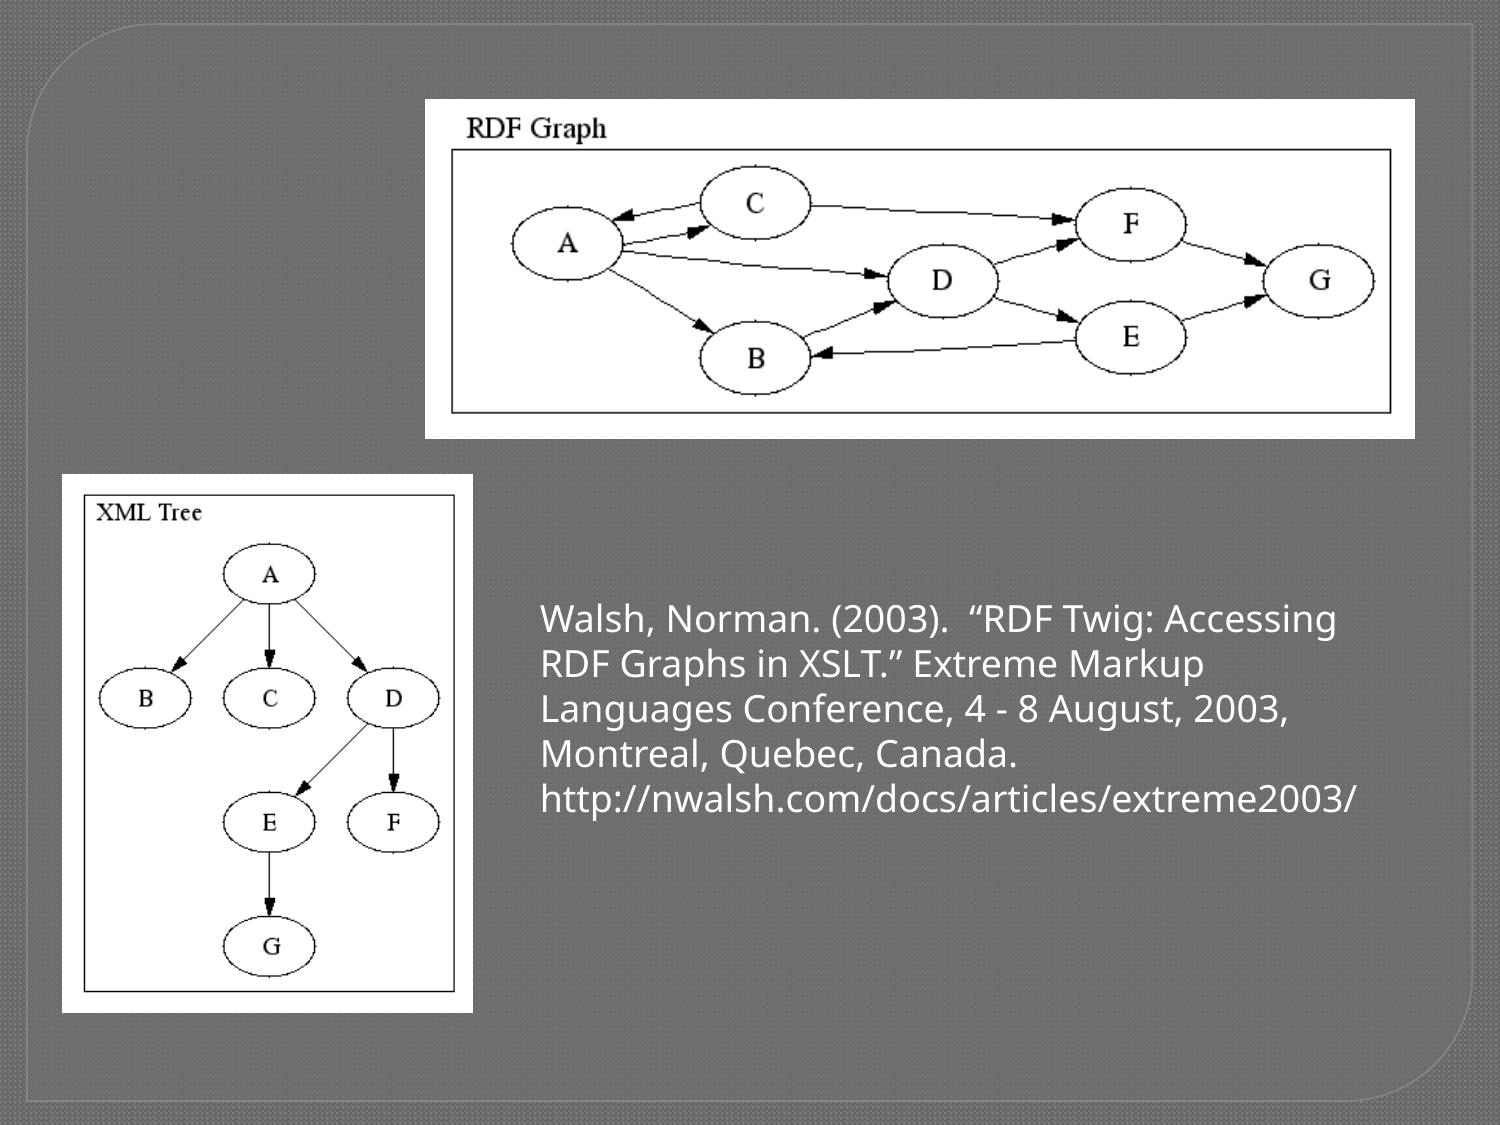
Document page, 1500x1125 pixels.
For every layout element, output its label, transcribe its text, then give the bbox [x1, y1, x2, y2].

picture [424, 99, 1415, 440]
text_box Walsh, Norman. (2003). “RDF Twig: Accessing RDF Graphs in XSLT.” Extreme Markup Languages Conference, 4 - 8 August, 2003, Montreal, Quebec, Canada. http://nwalsh.com/docs/articles/extreme2003/ [525, 587, 1400, 828]
picture [62, 474, 473, 1013]
